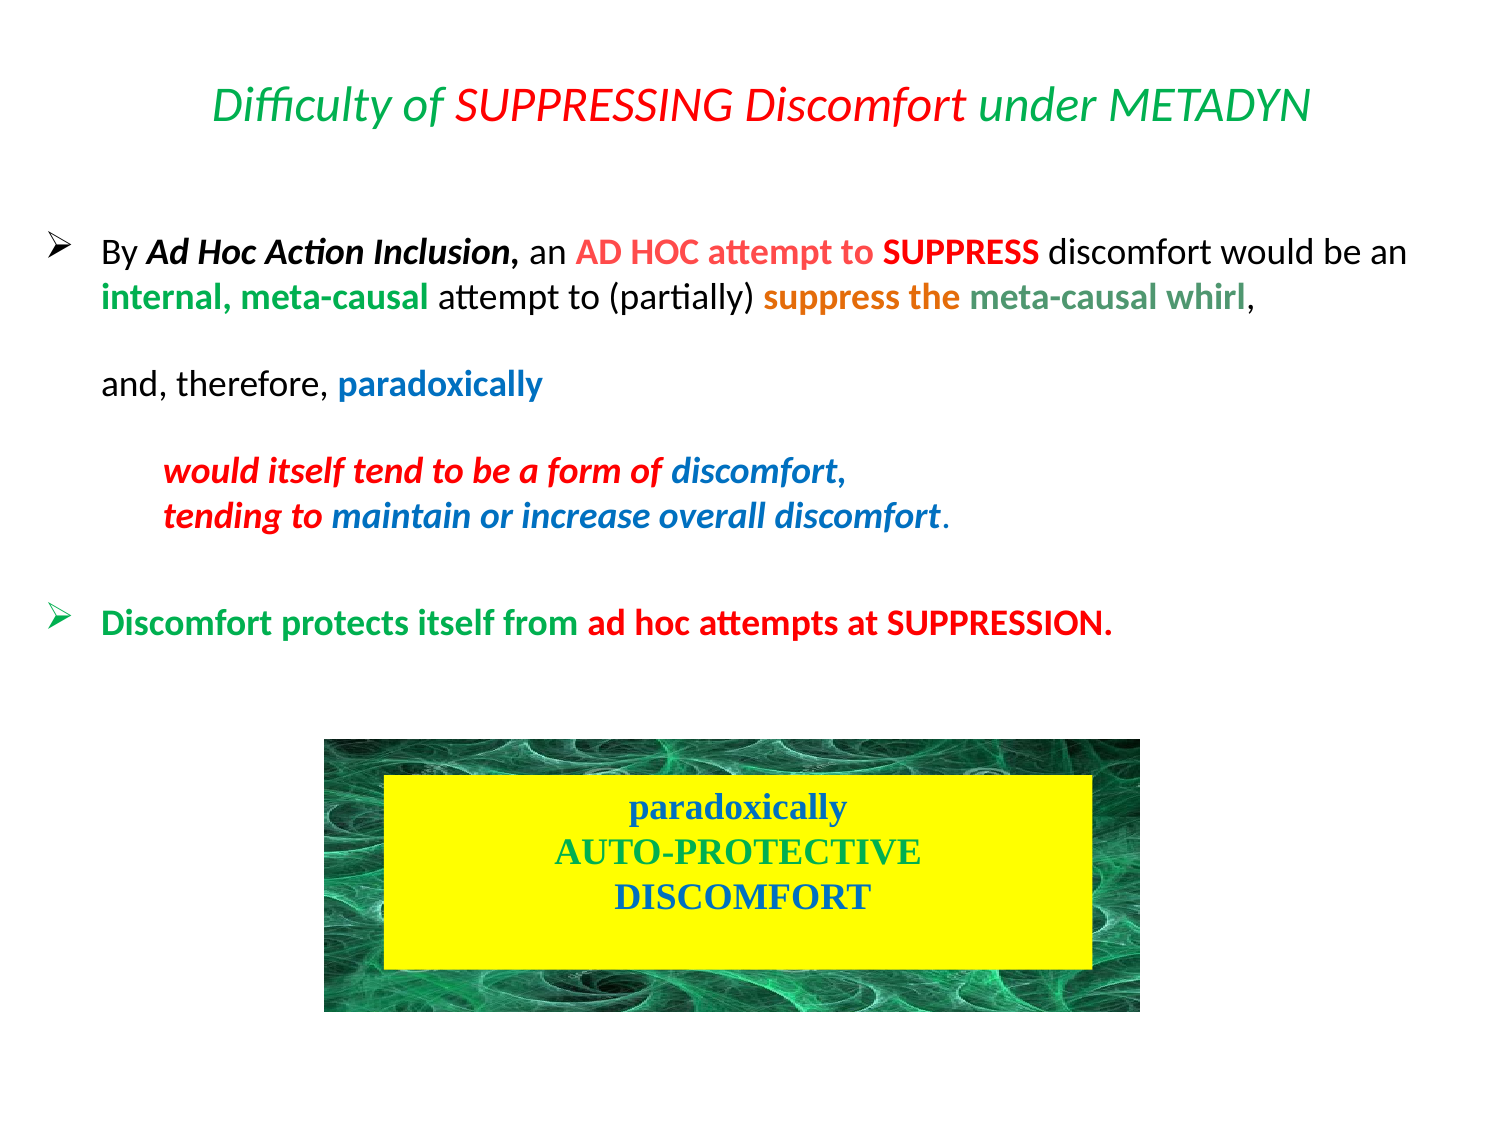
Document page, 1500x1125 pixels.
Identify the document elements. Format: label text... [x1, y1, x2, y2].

title Difficulty of SUPPRESSING Discomfort under METADYN [53, 19, 1470, 185]
picture [324, 739, 1140, 1012]
list By Ad Hoc Action Inclusion, an AD HOC attempt to SUPPRESS discomfort would be an internal, meta-causal attempt to (partially) suppress the meta-causal whirl, and, therefore, paradoxically would itself tend to be a form of discomfort, tending to maintain or increase overall discomfort. Discomfort protects itself from ad hoc attempts at SUPPRESSION. [29, 219, 1447, 670]
